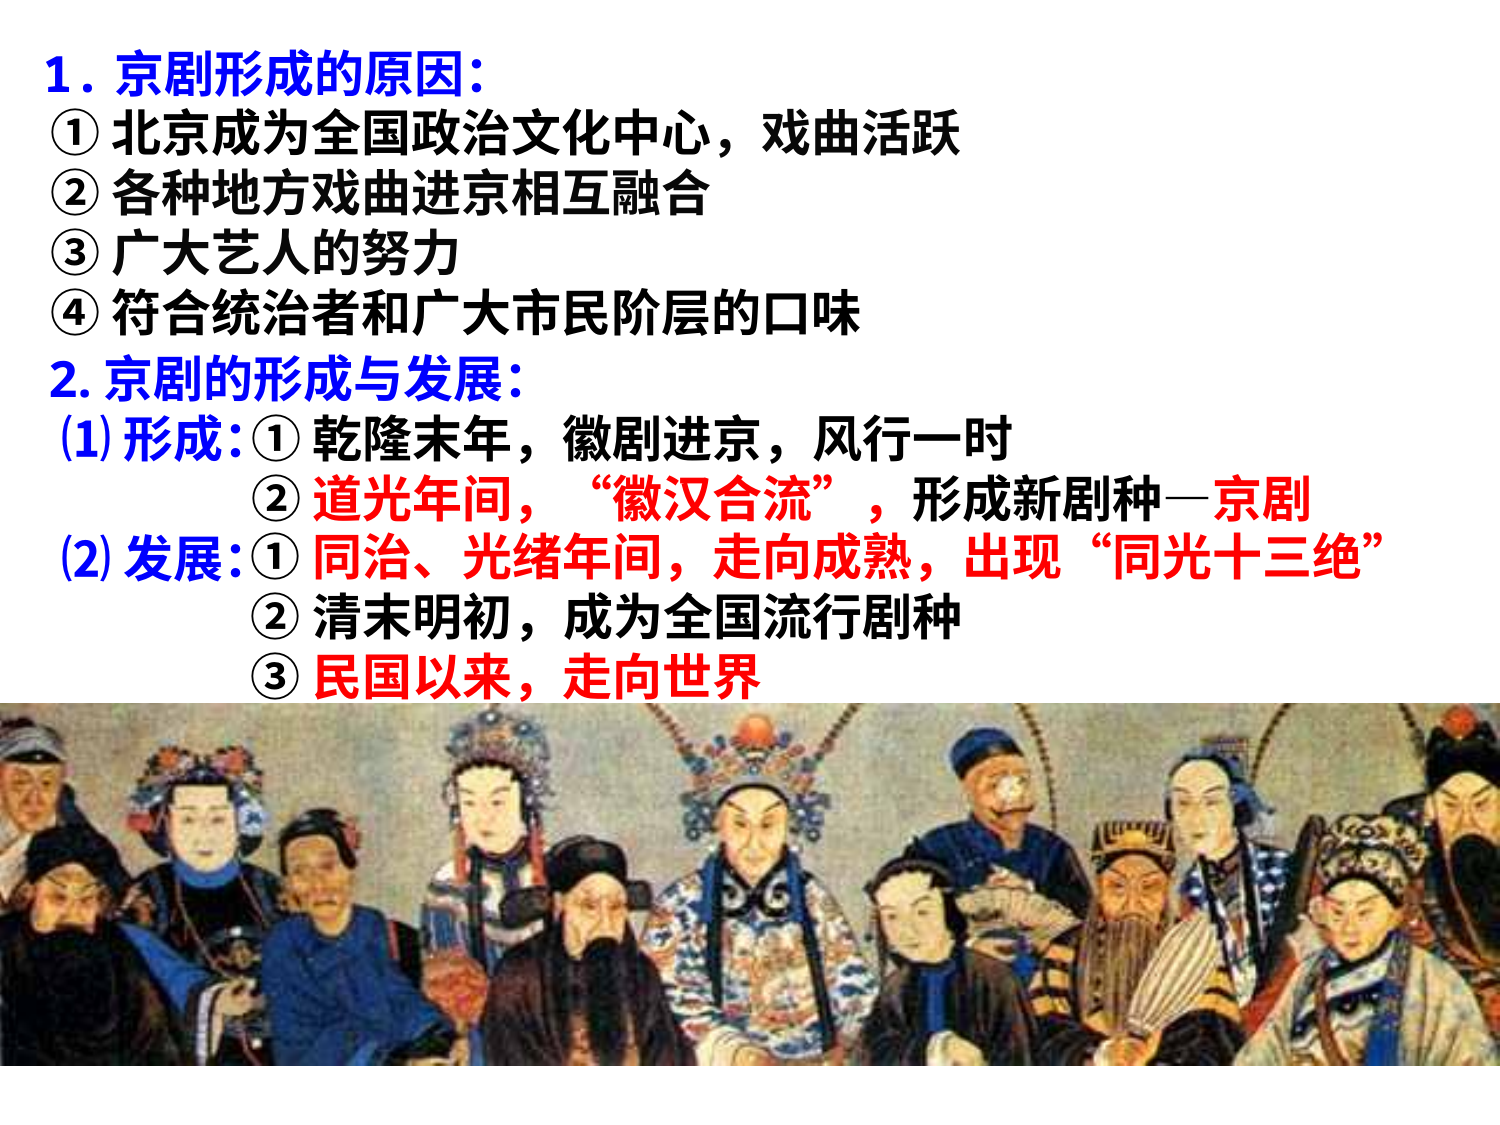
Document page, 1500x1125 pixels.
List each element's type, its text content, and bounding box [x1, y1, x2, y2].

text_box ①同治、光绪年间，走向成熟，出现“同光十三绝” ②清末明初，成为全国流行剧种 ③民国以来，走向世界 [236, 517, 1500, 702]
picture [0, 702, 1500, 1066]
text_box 2.京剧的形成与发展： [34, 339, 569, 415]
text_box 1.京剧形成的原因： [27, 35, 530, 110]
text_box ⑴形成： ⑵发展： [47, 399, 236, 595]
text_box ①北京成为全国政治文化中心，戏曲活跃 ②各种地方戏曲进京相互融合 ③广大艺人的努力 ④符合统治者和广大市民阶层的口味 [35, 93, 1048, 349]
text_box ①乾隆末年，徽剧进京，风行一时 ②道光年间，“徽汉合流”，形成新剧种—京剧 [236, 399, 1494, 517]
